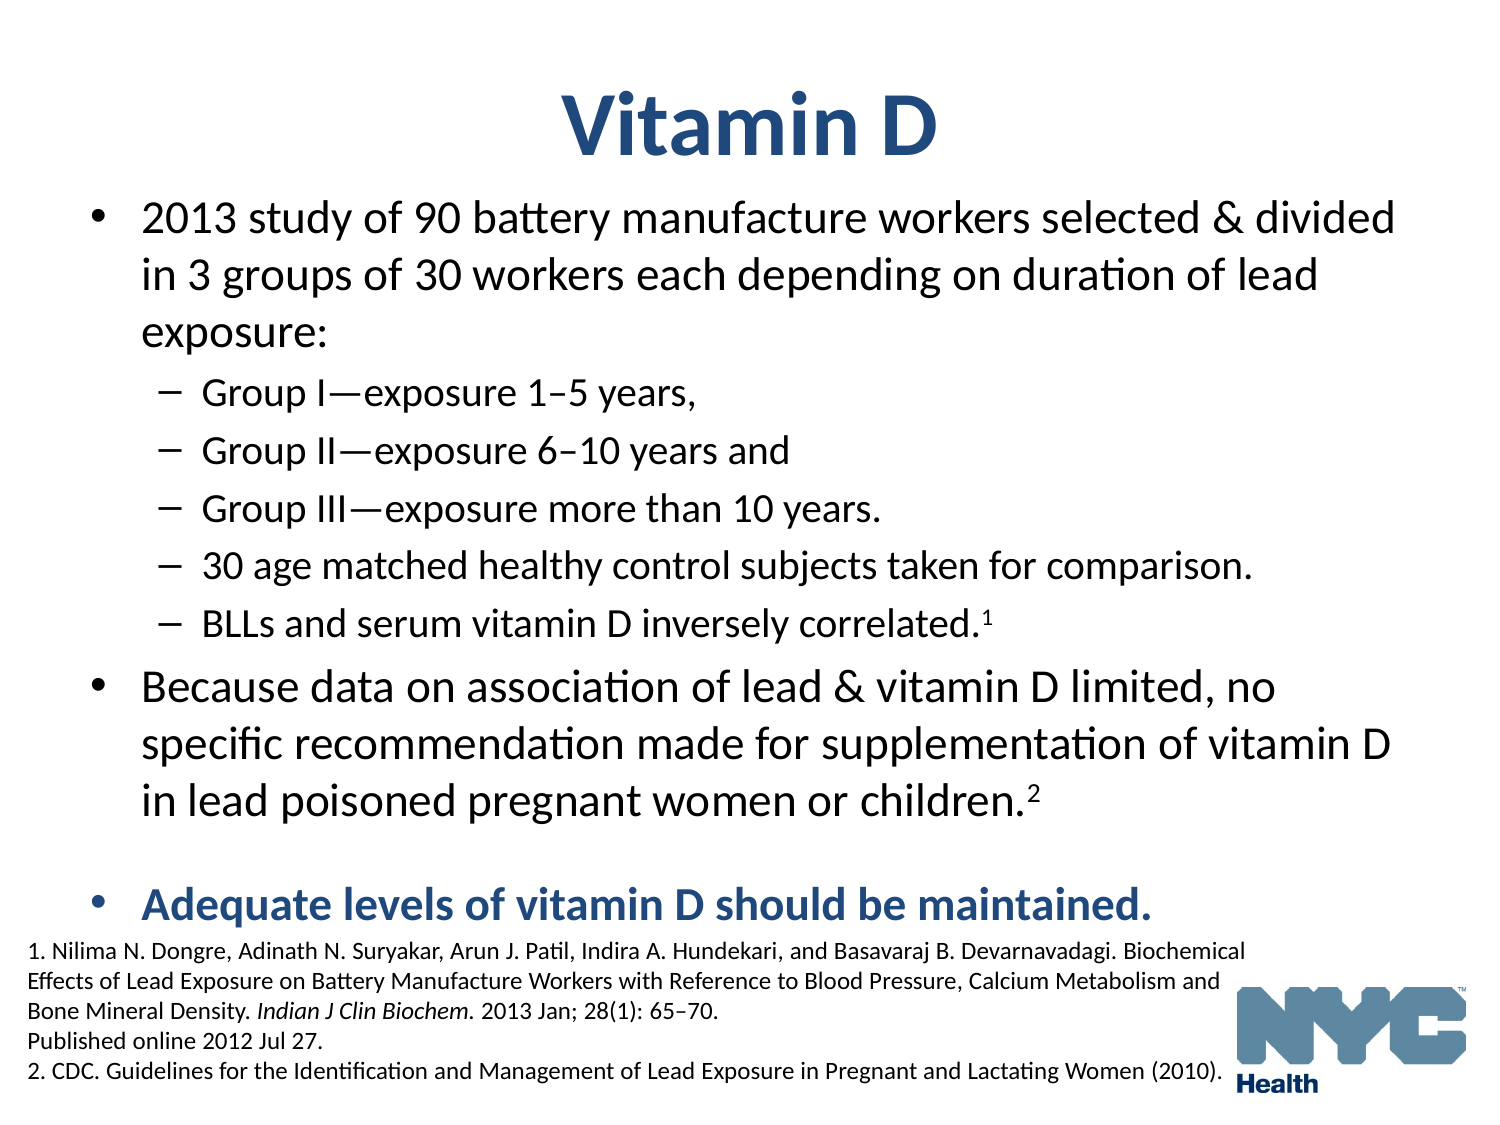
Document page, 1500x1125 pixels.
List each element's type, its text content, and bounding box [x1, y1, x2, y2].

picture [1237, 987, 1466, 1093]
text_box 1. Nilima N. Dongre, Adinath N. Suryakar, Arun J. Patil, Indira A. Hundekari, and Basavaraj B. Devarnavadagi. Biochemical Effects of Lead Exposure on Battery Manufacture Workers with Reference to Blood Pressure, Calcium Metabolism and Bone Mineral Density. Indian J Clin Biochem. 2013 Jan; 28(1): 65–70. Published online 2012 Jul 27. 2. CDC. Guidelines for the Identification and Management of Lead Exposure in Pregnant and Lactating Women (2010). [12, 926, 1263, 1092]
list 2013 study of 90 battery manufacture workers selected & divided in 3 groups of 30 workers each depending on duration of lead exposure: Group I—exposure 1–5 years, Group II—exposure 6–10 years and Group III—exposure more than 10 years. 30 age matched healthy control subjects taken for comparison. BLLs and serum vitamin D inversely correlated.1 Because data on association of lead & vitamin D limited, no specific recommendation made for supplementation of vitamin D in lead poisoned pregnant women or children.2 Adequate levels of vitamin D should be maintained. [75, 112, 1425, 943]
title Vitamin D [75, 24, 1425, 112]
